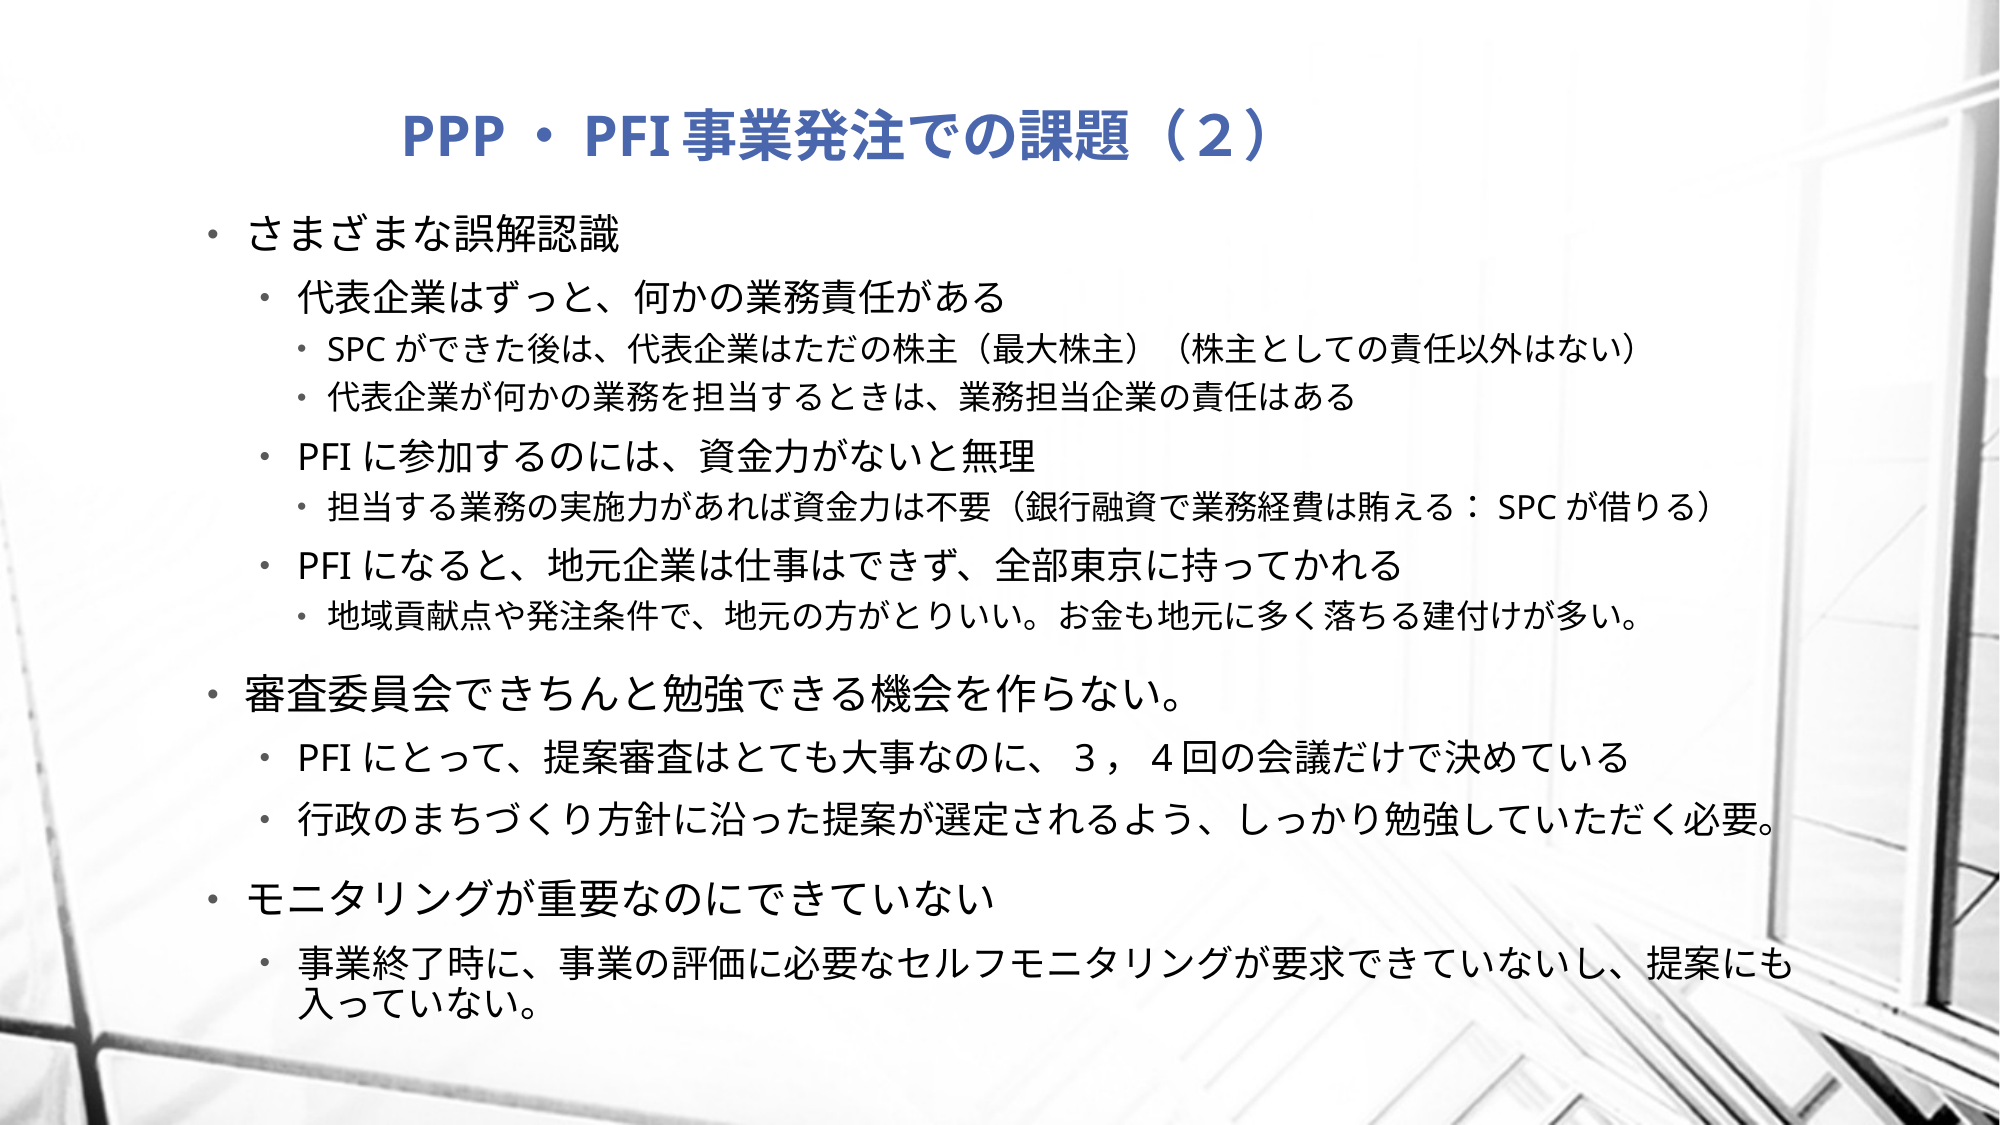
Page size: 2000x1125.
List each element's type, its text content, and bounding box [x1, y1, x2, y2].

title PPP・PFI事業発注での課題（２） [385, 78, 1484, 176]
picture [0, 0, 2000, 1125]
list さまざまな誤解認識 代表企業はずっと、何かの業務責任がある SPCができた後は、代表企業はただの株主（最大株主）（株主としての責任以外はない） 代表企業が何かの業務を担当するときは、業務担当企業の責任はある PFIに参加するのには、資金力がないと無理 担当する業務の実施力があれば資金力は不要（銀行融資で業務経費は賄える：SPCが借りる） PFIになると、地元企業は仕事はできず、全部東京に持ってかれる 地域貢献点や発注条件で、地元の方がとりいい。お金も地元に多く落ちる建付けが多い。 審査委員会できちんと勉強できる機会を作らない。 PFIにとって、提案審査はとても大事なのに、3，4回の会議だけで決めている 行政のまちづくり方針に沿った提案が選定されるよう、しっかり勉強していただく必要。 モニタリングが重要なのにできていない 事業終了時に、事業の評価に必要なセルフモニタリングが要求できていないし、提案にも入っていない。 [184, 206, 1874, 1035]
